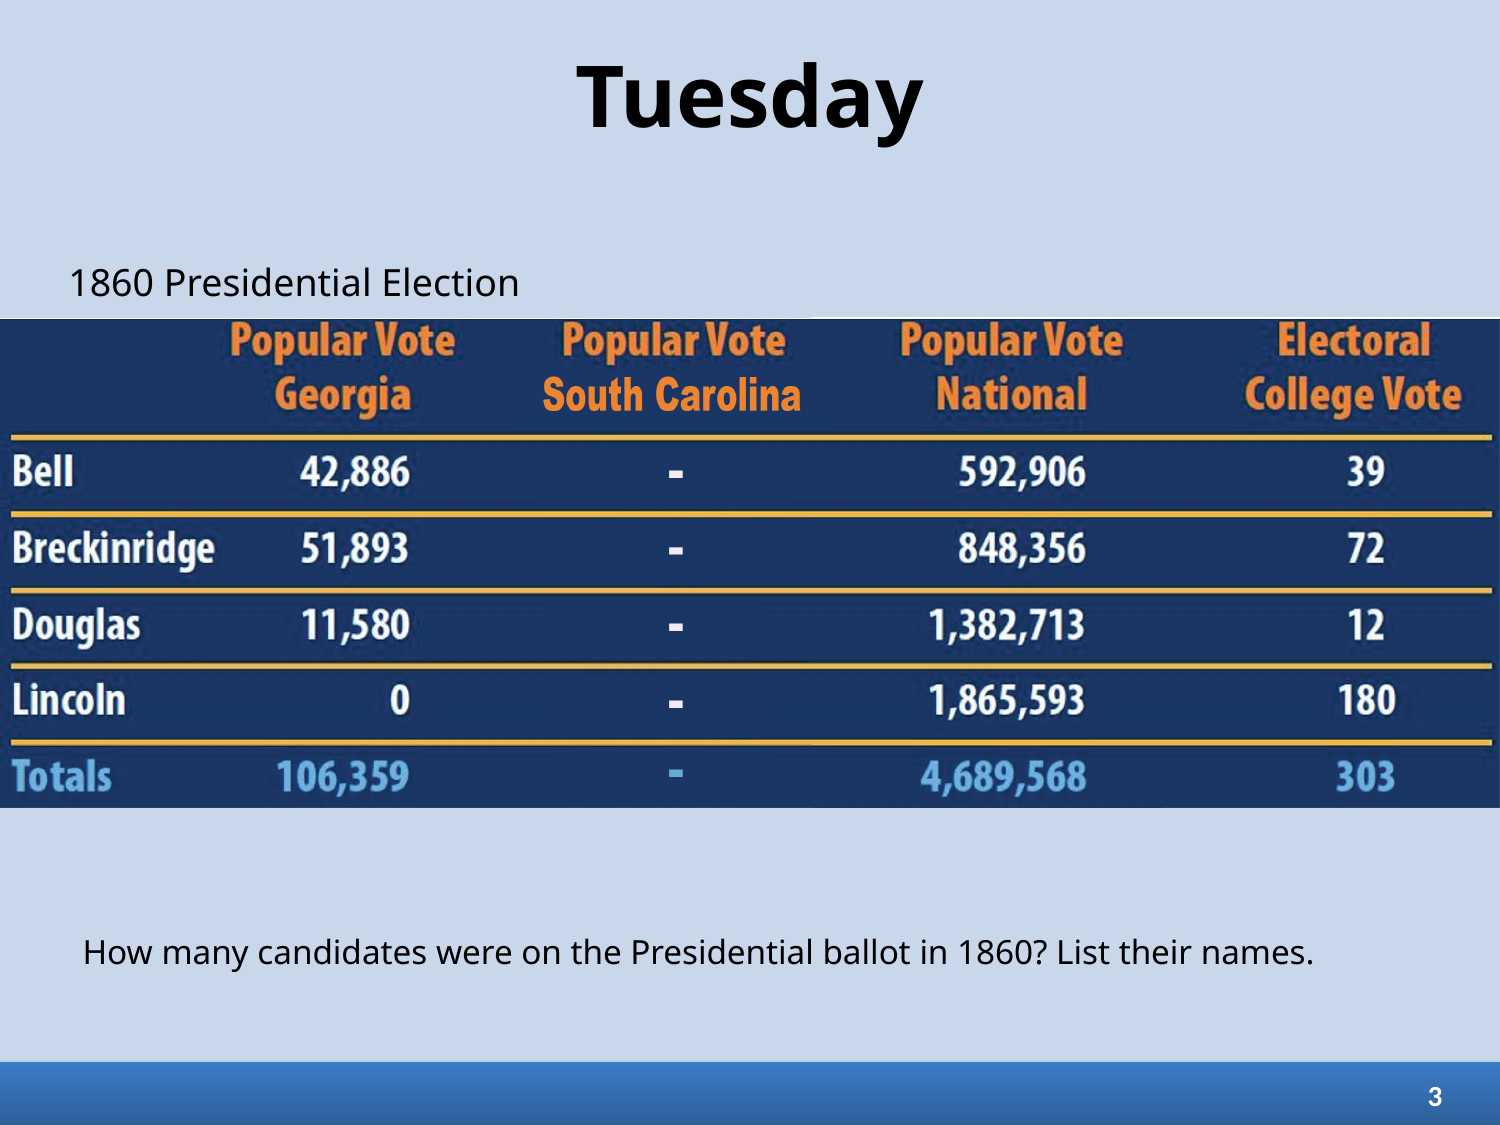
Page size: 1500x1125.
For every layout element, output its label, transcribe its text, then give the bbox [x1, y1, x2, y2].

text_box 1860 Presidential Election [60, 251, 529, 312]
list How many candidates were on the Presidential ballot in 1860? List their names. [74, 923, 1426, 1033]
title Tuesday [74, 0, 1426, 188]
slide_number 3 [1415, 1070, 1451, 1120]
picture [0, 316, 1500, 808]
